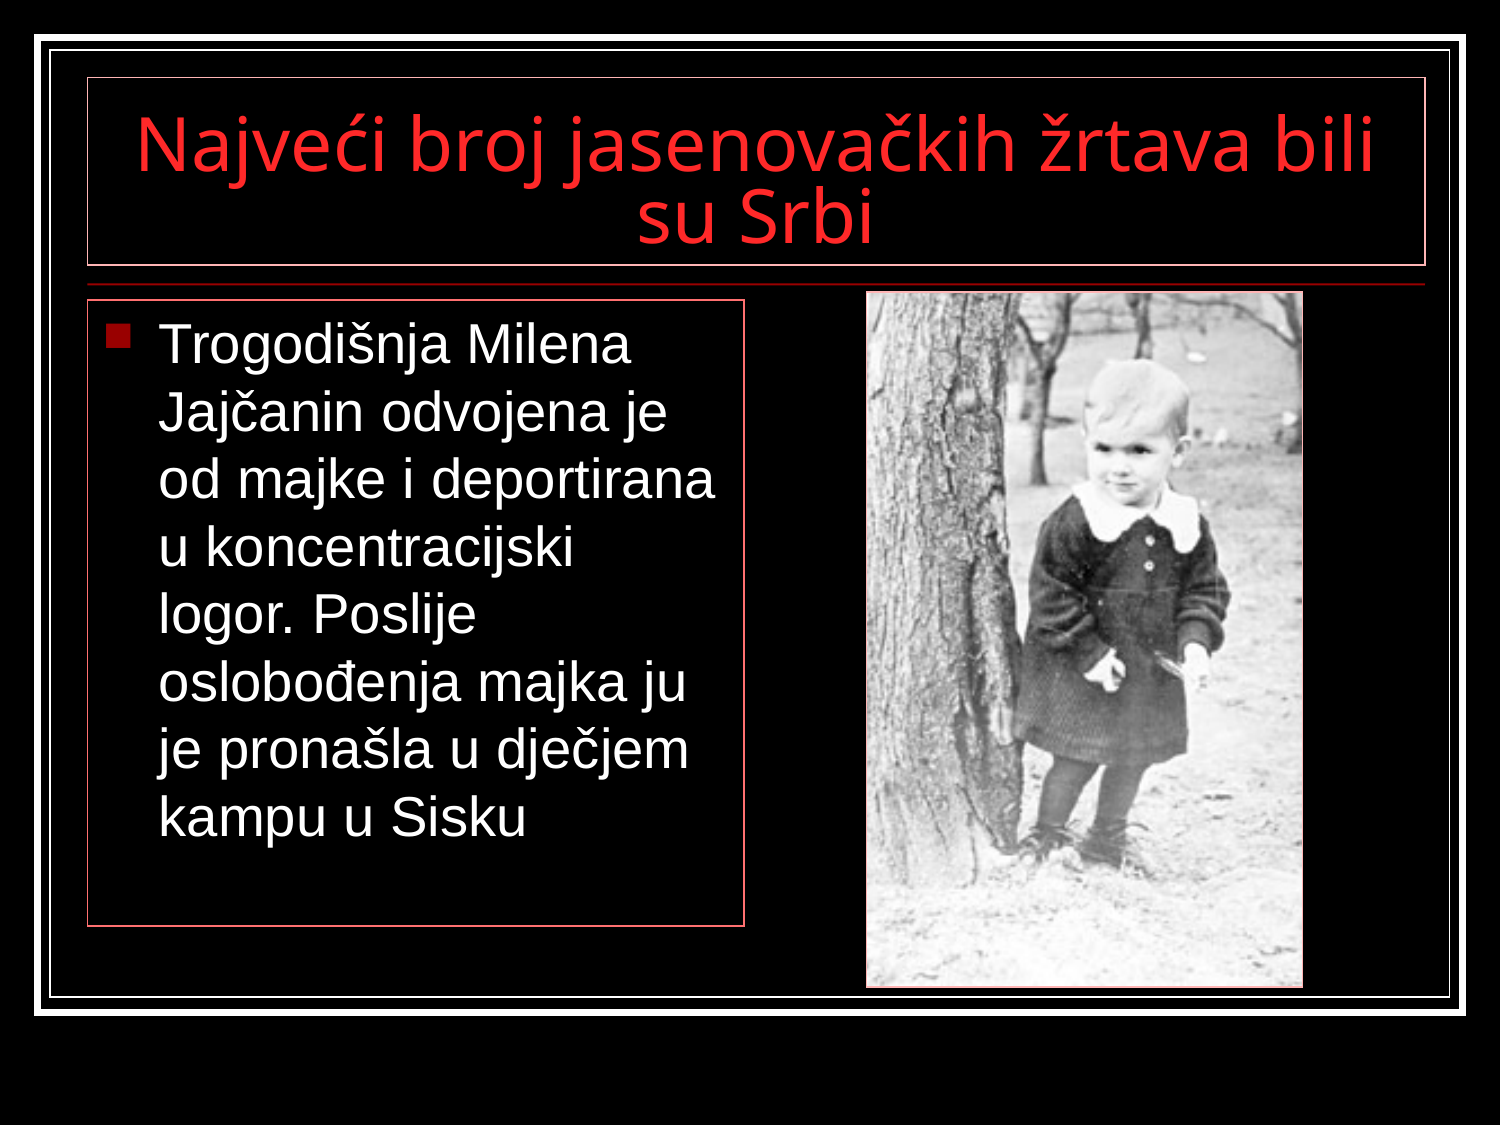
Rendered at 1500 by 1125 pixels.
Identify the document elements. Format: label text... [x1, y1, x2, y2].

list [866, 292, 1302, 987]
list Trogodišnja Milena Jajčanin odvojena je od majke i deportirana u koncentracijski logor. Poslije oslobođenja majka ju je pronašla u dječjem kampu u Sisku [87, 299, 745, 927]
title Najveći broj jasenovačkih žrtava bili su Srbi [87, 77, 1426, 266]
